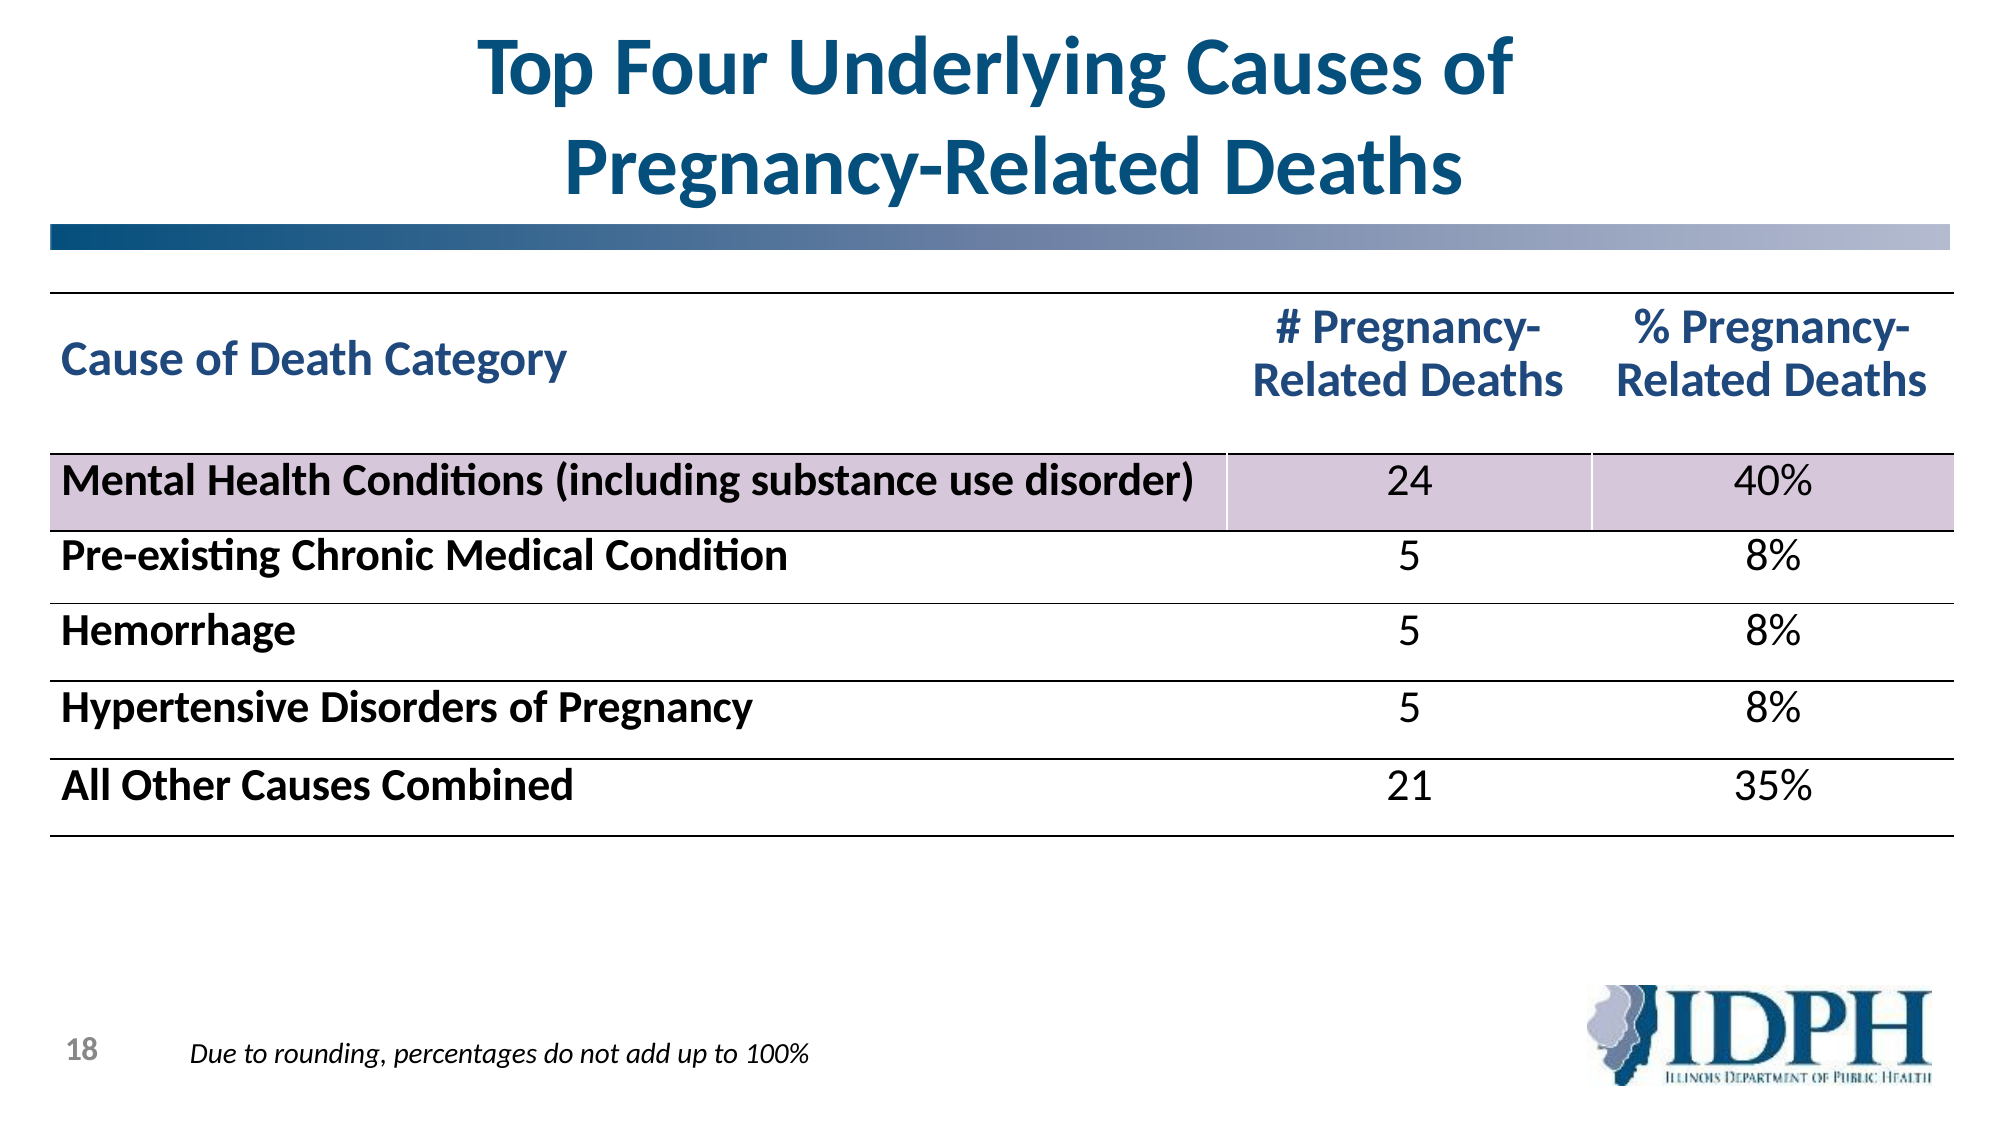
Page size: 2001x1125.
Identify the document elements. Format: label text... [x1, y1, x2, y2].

table_header % Pregnancy- Related Deaths [1592, 294, 1954, 453]
title Top Four Underlying Causes of Pregnancy-Related Deaths [475, 8, 1525, 211]
table_cell 8% [1593, 532, 1954, 603]
table_cell 5 [1228, 532, 1591, 603]
table_cell 40% [1593, 455, 1954, 530]
table_cell All Other Causes Combined [50, 760, 1226, 835]
table_cell Pre-existing Chronic Medical Condition [50, 532, 1226, 603]
table_cell 5 [1228, 604, 1591, 680]
table_cell 8% [1593, 604, 1954, 680]
table_cell 5 [1228, 682, 1591, 758]
table_header Cause of Death Category [50, 294, 1227, 453]
table_header # Pregnancy- Related Deaths [1227, 294, 1592, 453]
table_cell 8% [1593, 682, 1954, 758]
picture [49, 224, 1951, 251]
table_cell Hypertensive Disorders of Pregnancy [50, 682, 1226, 758]
text_box Due to rounding, percentages do not add up to 100% [187, 1031, 816, 1069]
text_box 18 [62, 1024, 101, 1067]
table_cell Hemorrhage [50, 604, 1226, 680]
table_cell 24 [1228, 455, 1591, 530]
table_cell 35% [1593, 760, 1954, 835]
table_cell Mental Health Conditions (including substance use disorder) [50, 455, 1226, 530]
picture [1587, 984, 1932, 1086]
table_cell 21 [1228, 760, 1591, 835]
